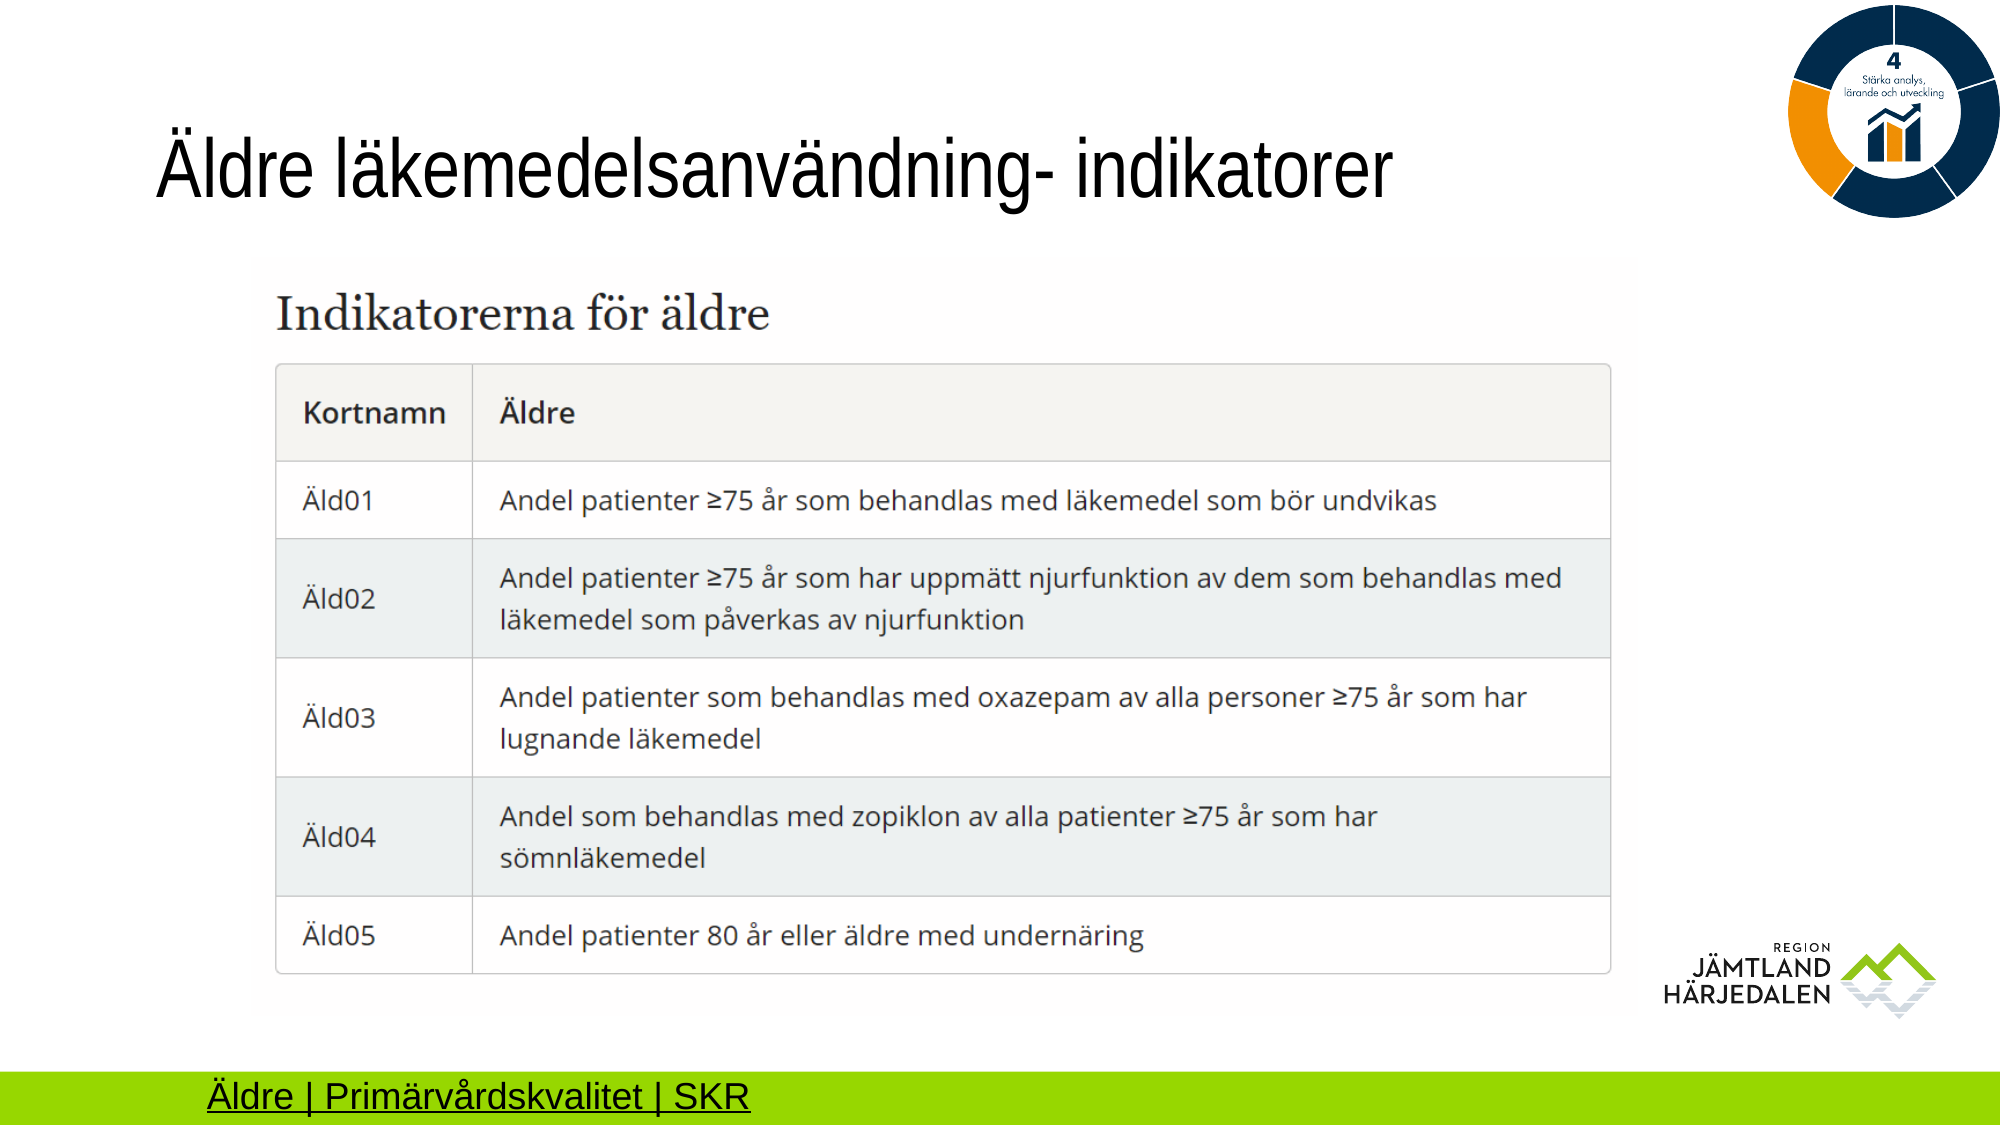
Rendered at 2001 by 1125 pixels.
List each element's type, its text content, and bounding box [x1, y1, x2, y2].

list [251, 257, 1638, 1016]
title Äldre läkemedelsanvändning- indikatorer [141, 118, 1786, 225]
text_box Äldre | Primärvårdskvalitet | SKR [192, 1064, 1148, 1125]
picture [1787, 5, 2000, 218]
